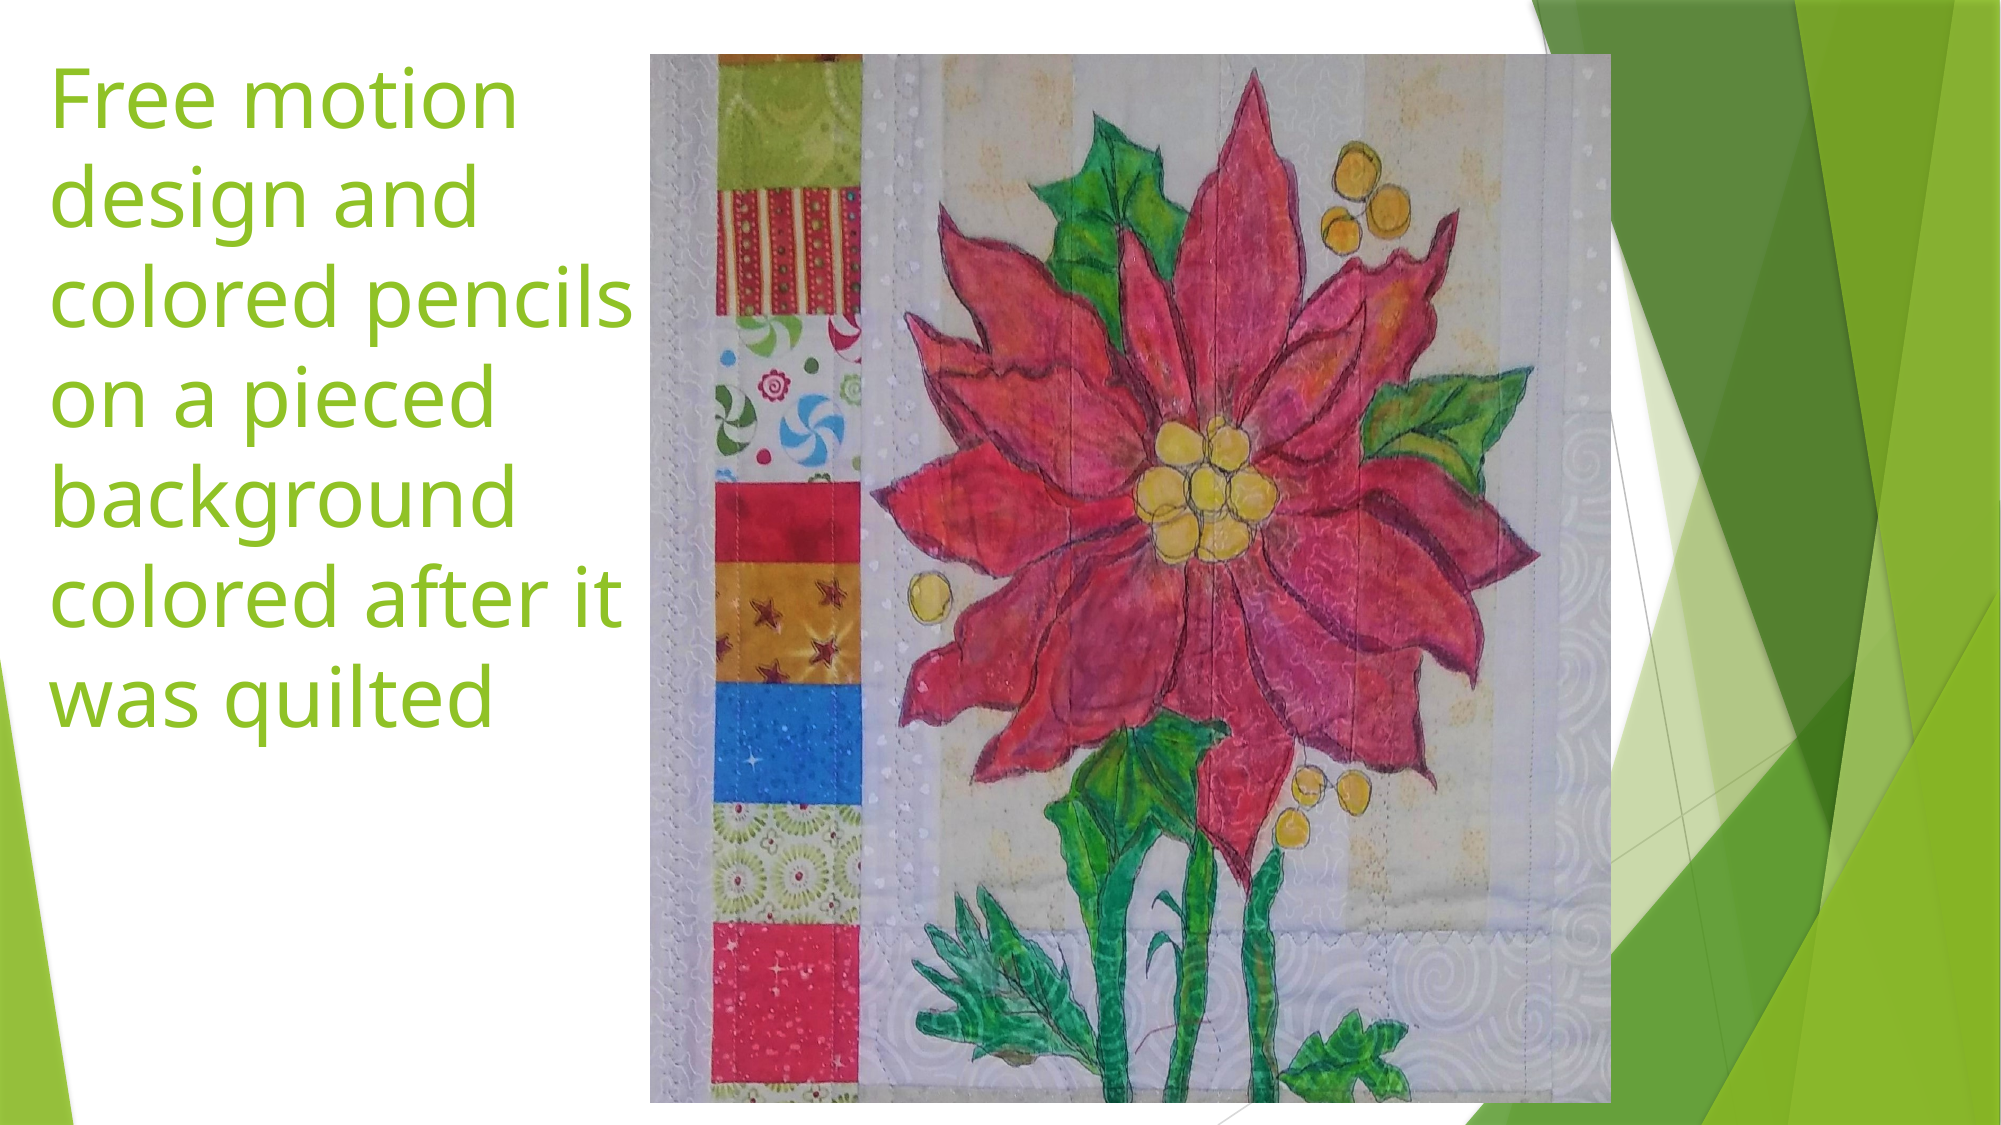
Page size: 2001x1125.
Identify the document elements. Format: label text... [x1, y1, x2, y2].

picture [649, 53, 1611, 1104]
title Free motion design and colored pencils on a pieced background colored after it was quilted [33, 29, 667, 753]
